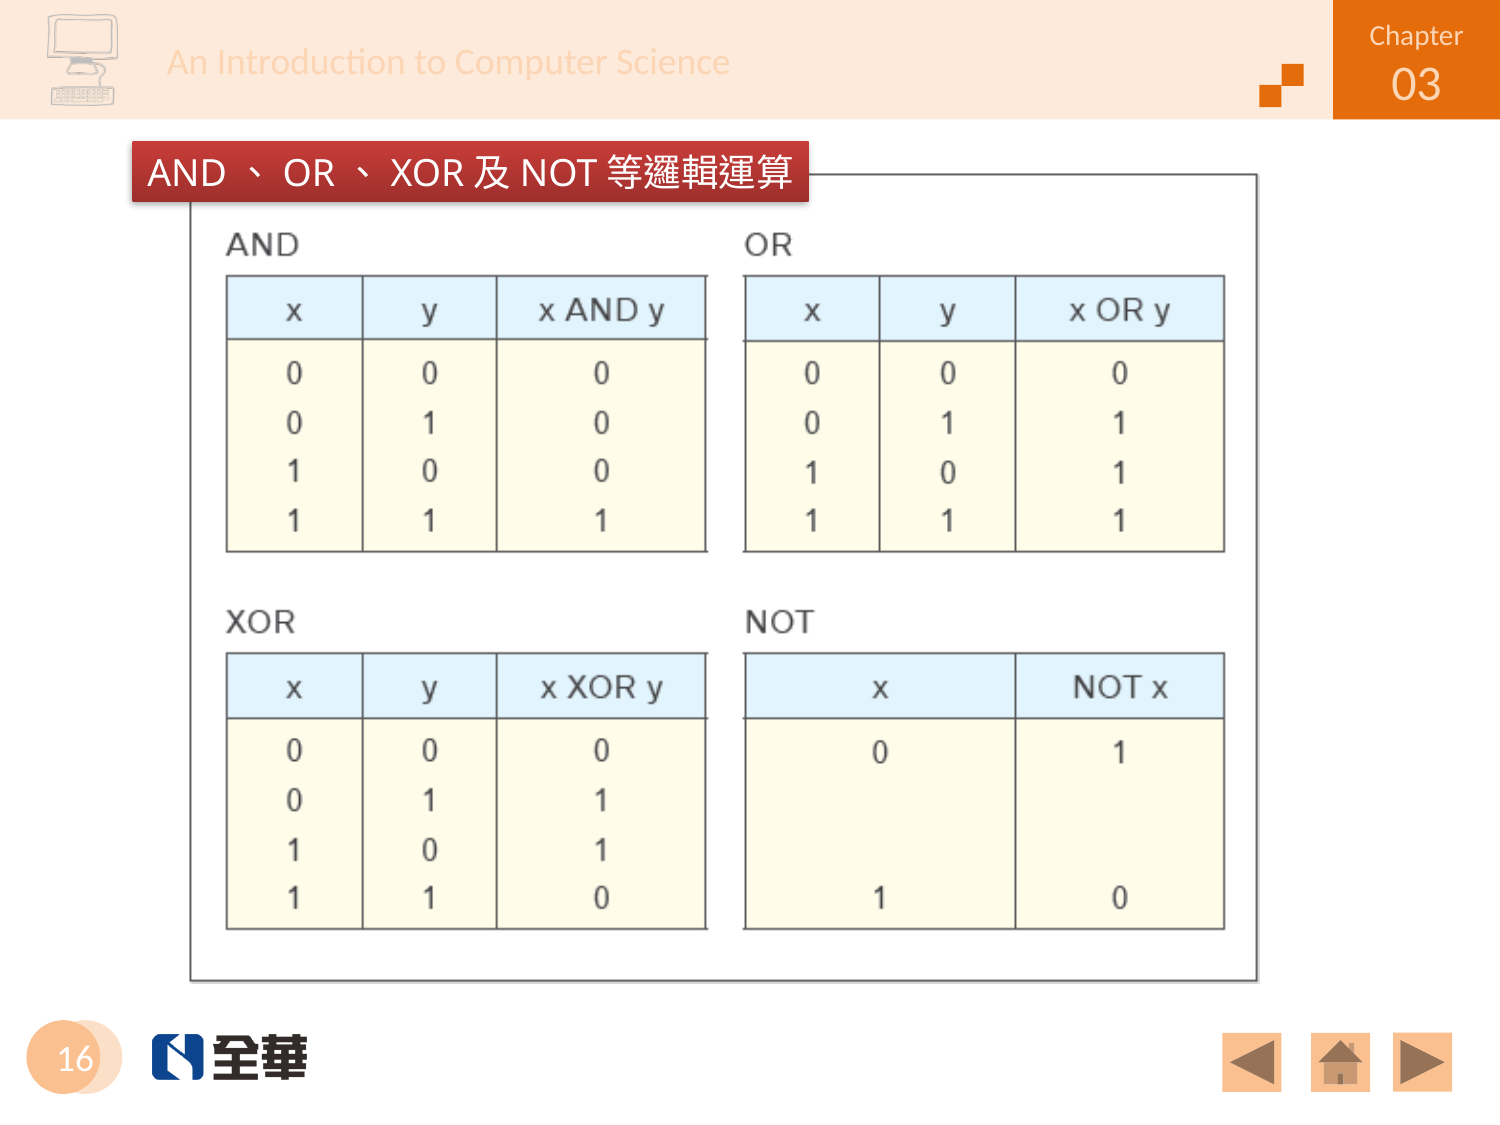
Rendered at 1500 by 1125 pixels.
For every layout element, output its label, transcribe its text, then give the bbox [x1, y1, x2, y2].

picture [152, 1034, 307, 1080]
picture [47, 14, 118, 106]
picture [188, 172, 1260, 984]
text_box AND、OR、XOR及NOT等邏輯運算 [132, 141, 809, 202]
